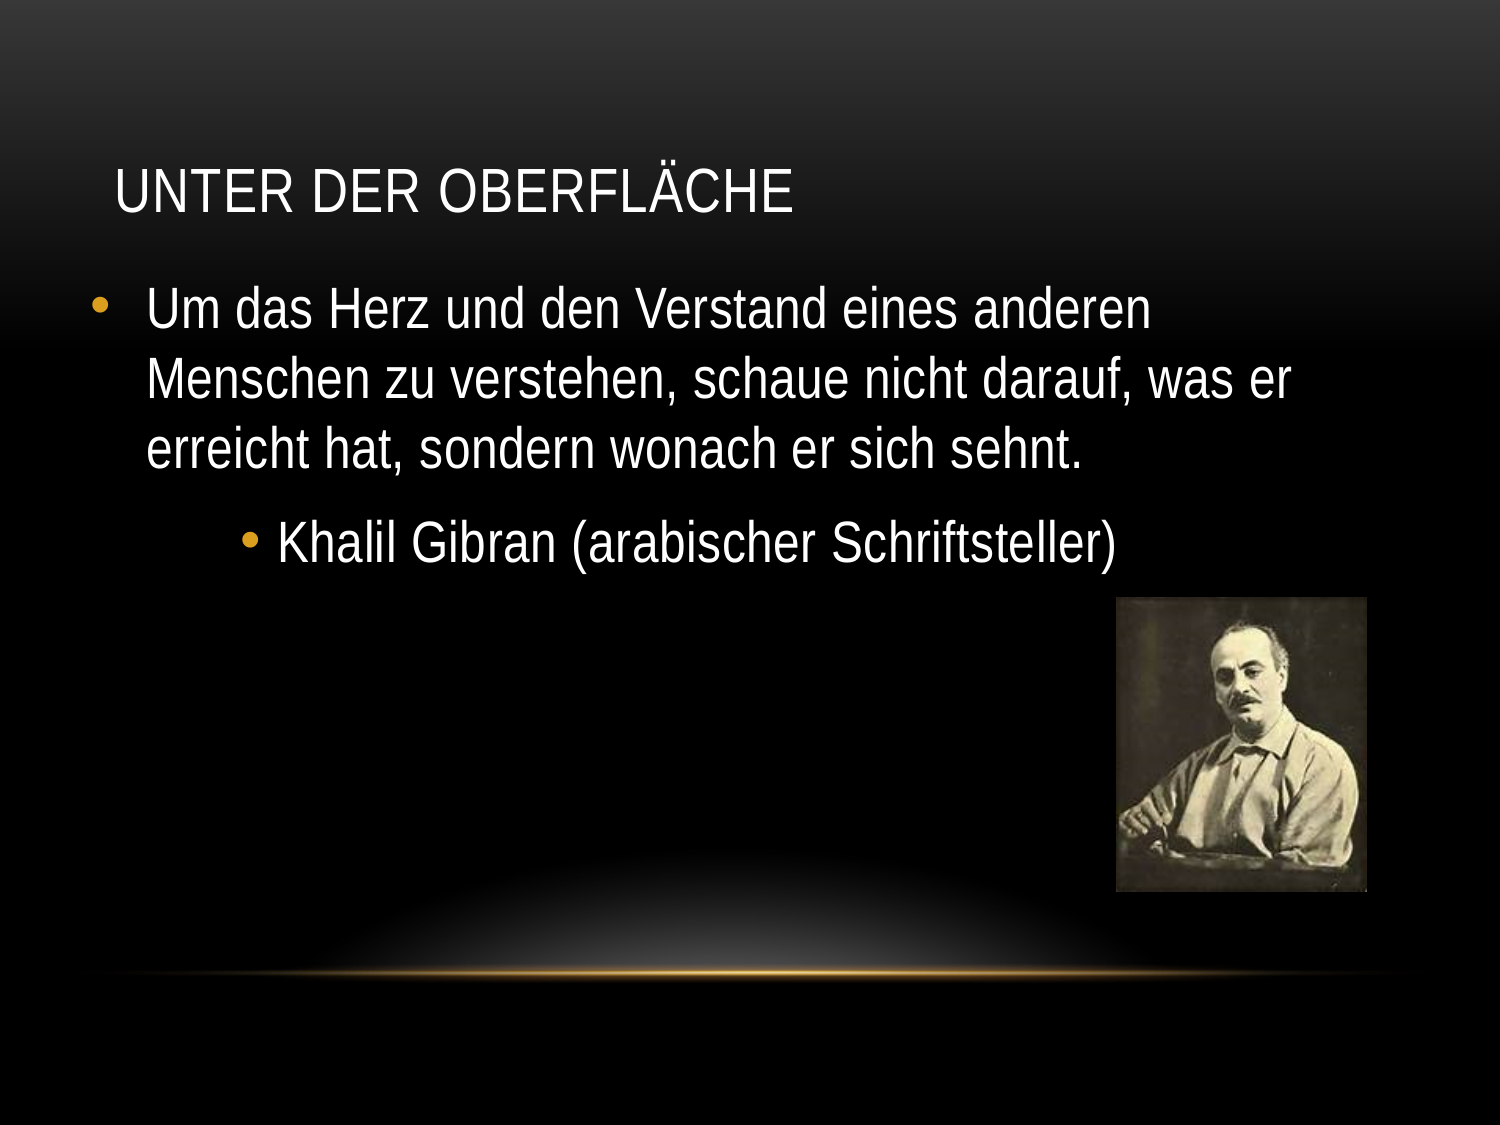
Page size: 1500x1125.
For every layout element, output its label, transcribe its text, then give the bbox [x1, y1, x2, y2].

title Unter der Oberfläche [99, 45, 1400, 233]
list Um das Herz und den Verstand eines anderen Menschen zu verstehen, schaue nicht darauf, was er erreicht hat, sondern wonach er sich sehnt. Khalil Gibran (arabischer Schriftsteller) [75, 262, 1325, 1050]
picture [0, 0, 1500, 1125]
